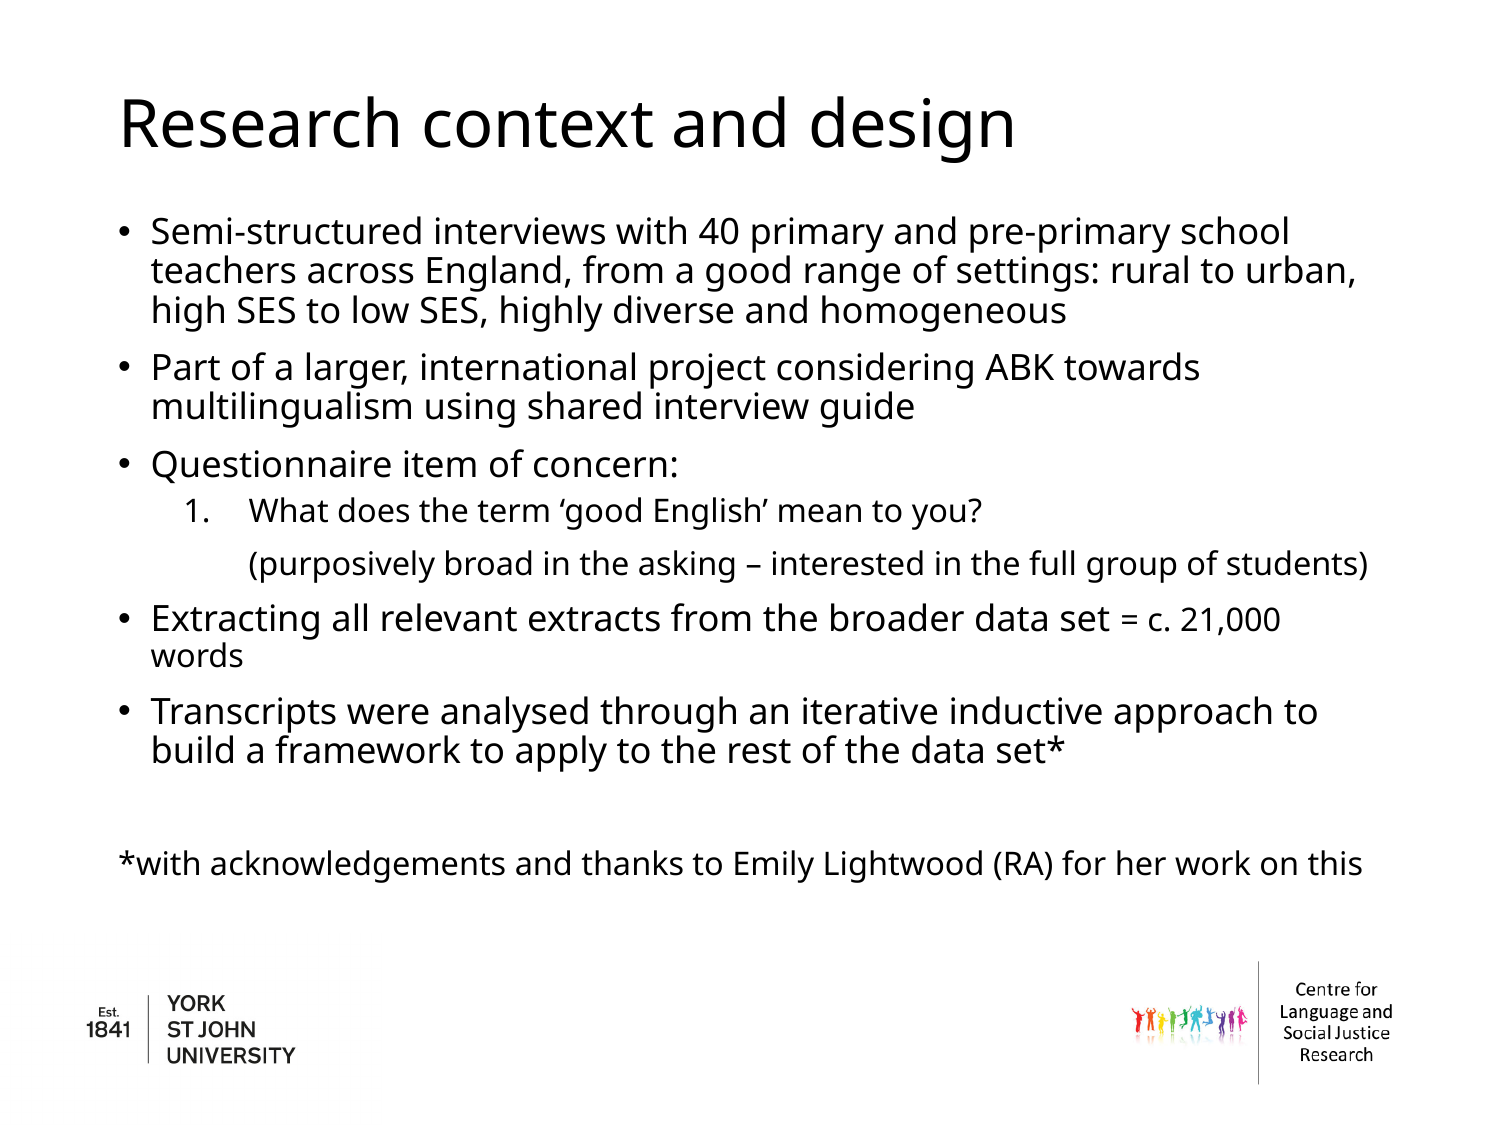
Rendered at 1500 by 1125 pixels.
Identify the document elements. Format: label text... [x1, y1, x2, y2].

picture [0, 933, 382, 1125]
list Semi-structured interviews with 40 primary and pre-primary school teachers across England, from a good range of settings: rural to urban, high SES to low SES, highly diverse and homogeneous Part of a larger, international project considering ABK towards multilingualism using shared interview guide Questionnaire item of concern: What does the term ‘good English’ mean to you? (purposively broad in the asking – interested in the full group of students) Extracting all relevant extracts from the broader data set = c. 21,000 words Transcripts were analysed through an iterative inductive approach to build a framework to apply to the rest of the data set* *with acknowledgements and thanks to Emily Lightwood (RA) for her work on this [103, 205, 1397, 934]
title Research context and design [103, 59, 1397, 191]
picture [1093, 937, 1441, 1112]
